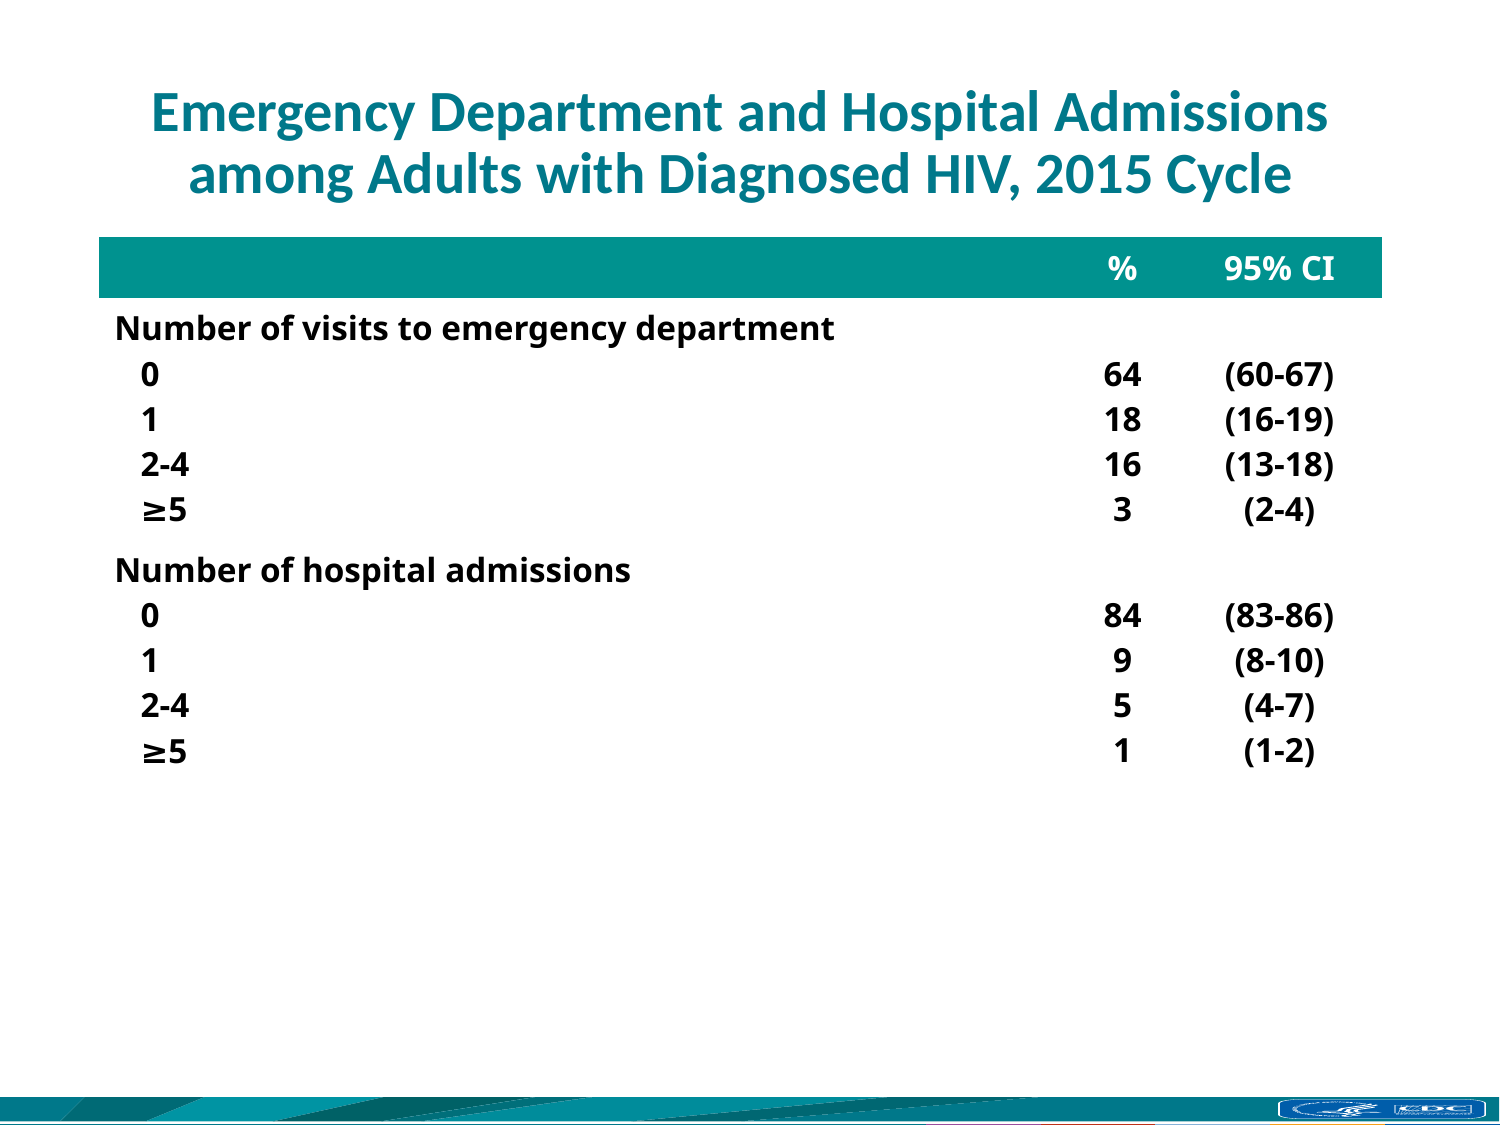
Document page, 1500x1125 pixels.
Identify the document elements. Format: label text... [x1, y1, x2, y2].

table_cell Number of visits to emergency department 0 1 2-4 ≥5 [99, 298, 1068, 539]
table_header 95% CI [1177, 237, 1382, 298]
table_header % [1068, 237, 1177, 298]
table_cell 64 18 16 3 [1068, 298, 1177, 539]
table_cell 84 9 5 1 [1068, 539, 1177, 780]
table_cell (60-67) (16-19) (13-18) (2-4) [1177, 298, 1382, 539]
table_cell Number of hospital admissions 0 1 2-4 ≥5 [99, 539, 1068, 780]
table_header [99, 237, 1068, 298]
table_cell (83-86) (8-10) (4-7) (1-2) [1177, 539, 1382, 780]
title Emergency Department and Hospital Admissions among Adults with Diagnosed HIV, 2015 Cycle [76, 49, 1405, 237]
